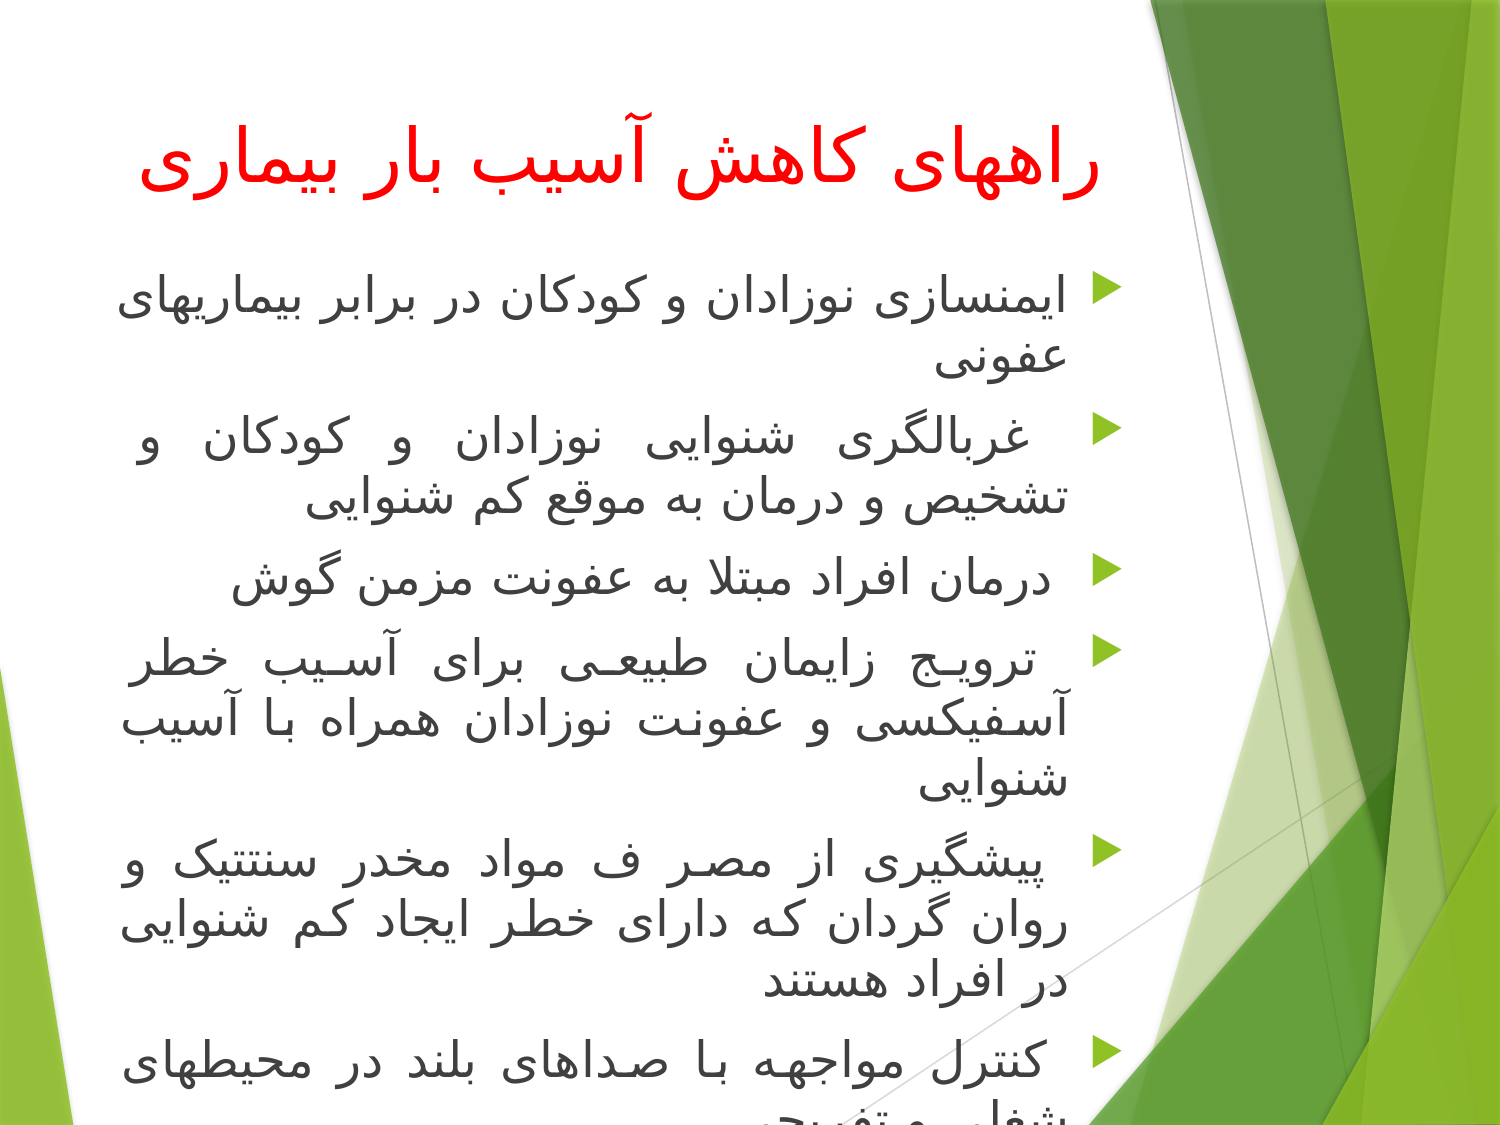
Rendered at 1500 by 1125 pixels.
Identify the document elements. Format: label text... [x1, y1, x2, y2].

list ایمنسازی نوزادان و کودکان در برابر بیماریهای عفونی غربالگری شنوایی نوزادان و کودکان و تشخیص و درمان به موقع کم شنوایی درمان افراد مبتلا به عفونت مزمن گوش ترویج زایمان طبیعی برای آسیب خطر آسفیکسی و عفونت نوزادان همراه با آسیب شنوایی پیشگیری از مصر ف مواد مخدر سنتتیک و روان گردان که دارای خطر ایجاد کم شنوایی در افراد هستند کنترل مواجهه با صداهای بلند در محیطهای شغلی و تفریحی افزایش آگاهی در مورد شیوه مراقبت از سلامت گوش و شنوایی [99, 255, 1142, 1125]
title راههای کاهش آسیب بار بیماری [99, 99, 1142, 220]
